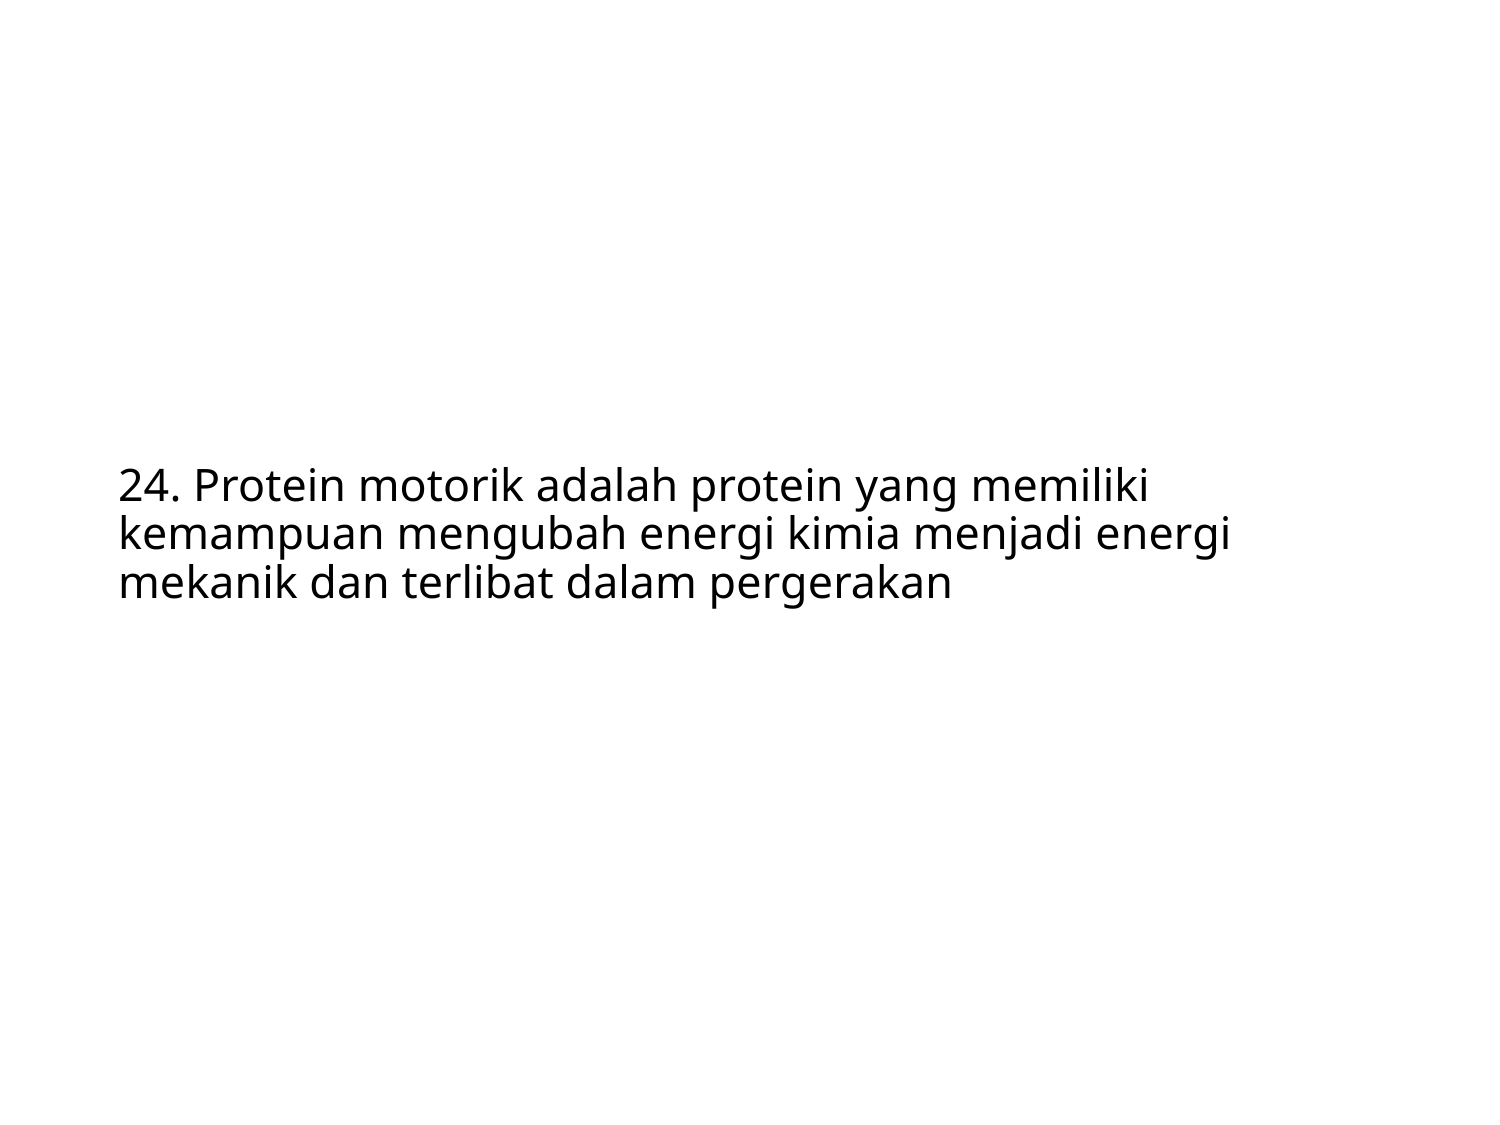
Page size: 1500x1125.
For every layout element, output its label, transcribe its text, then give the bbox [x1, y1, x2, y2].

title 24. Protein motorik adalah protein yang memiliki kemampuan mengubah energi kimia menjadi energi mekanik dan terlibat dalam pergerakan [103, 453, 1397, 672]
